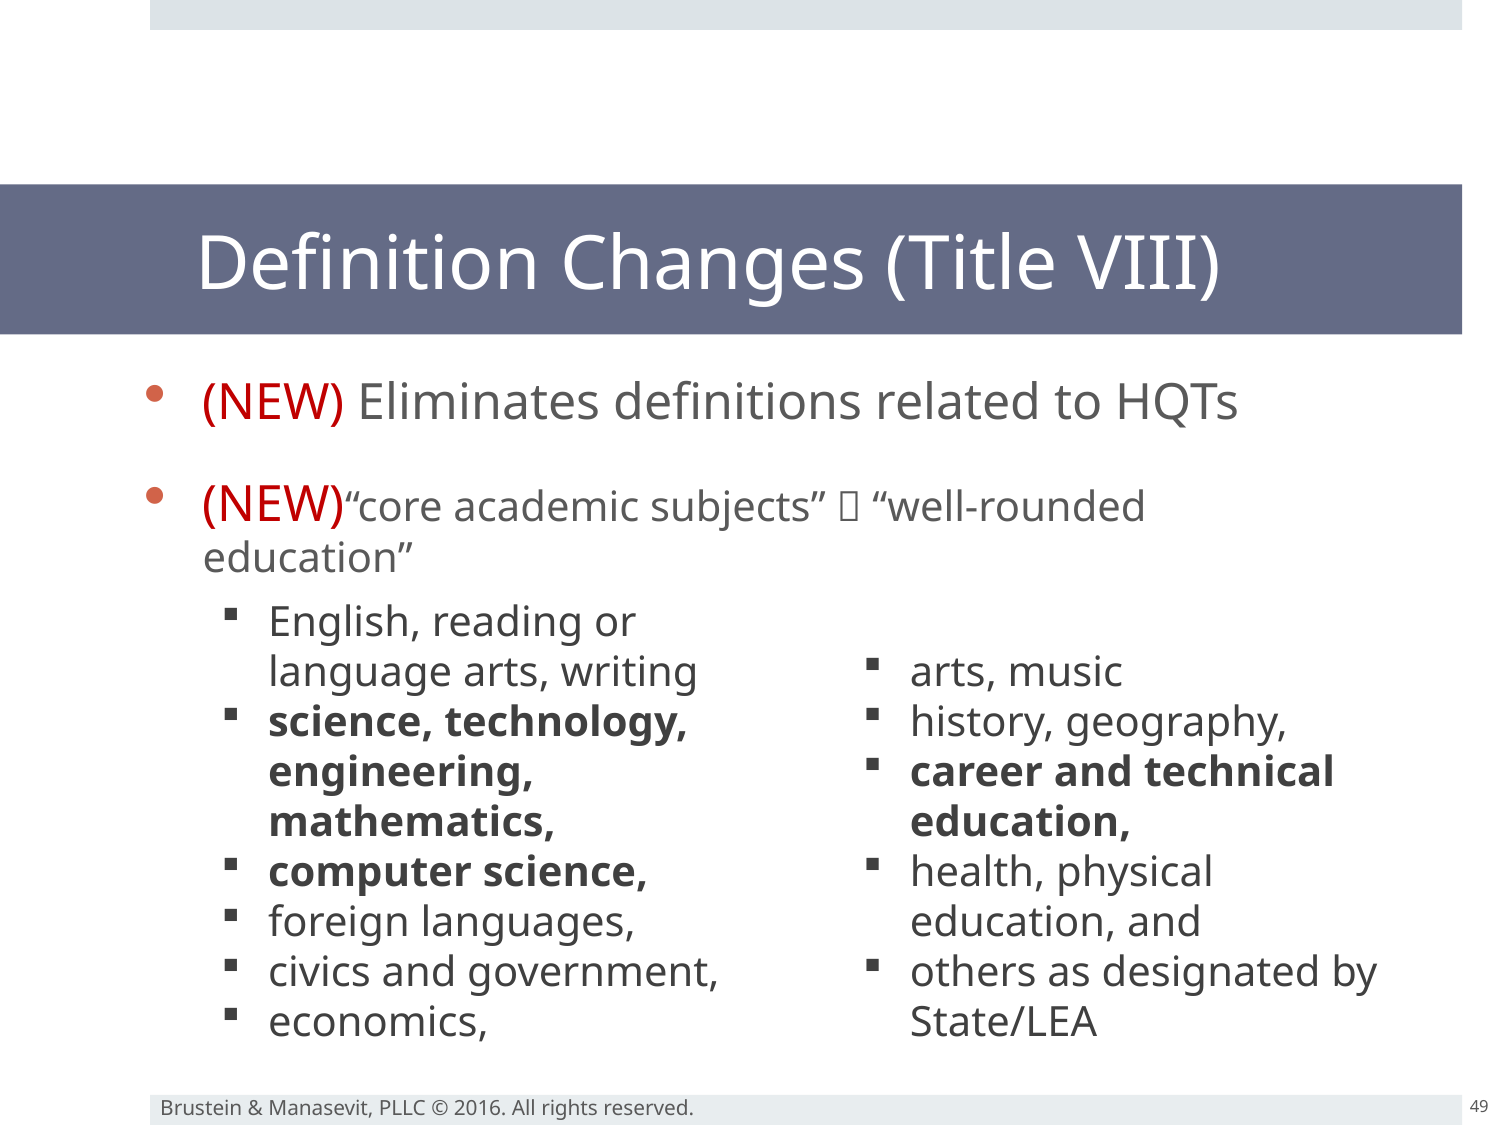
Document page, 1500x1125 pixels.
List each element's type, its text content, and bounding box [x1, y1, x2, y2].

title Definition Changes (Title VIII) [0, 184, 1463, 335]
slide_number 49 [1445, 1077, 1500, 1125]
text_box English, reading or language arts, writing science, technology, engineering, mathematics, computer science, foreign languages, civics and government, economics, arts, music history, geography, career and technical education, health, physical education, and others as designated by State/LEA [131, 587, 1445, 1125]
list (NEW) Eliminates definitions related to HQTs (NEW)“core academic subjects”  “well-rounded education” [131, 362, 1380, 587]
footer Brustein & Manasevit, PLLC © 2016. All rights reserved. [145, 1089, 891, 1125]
